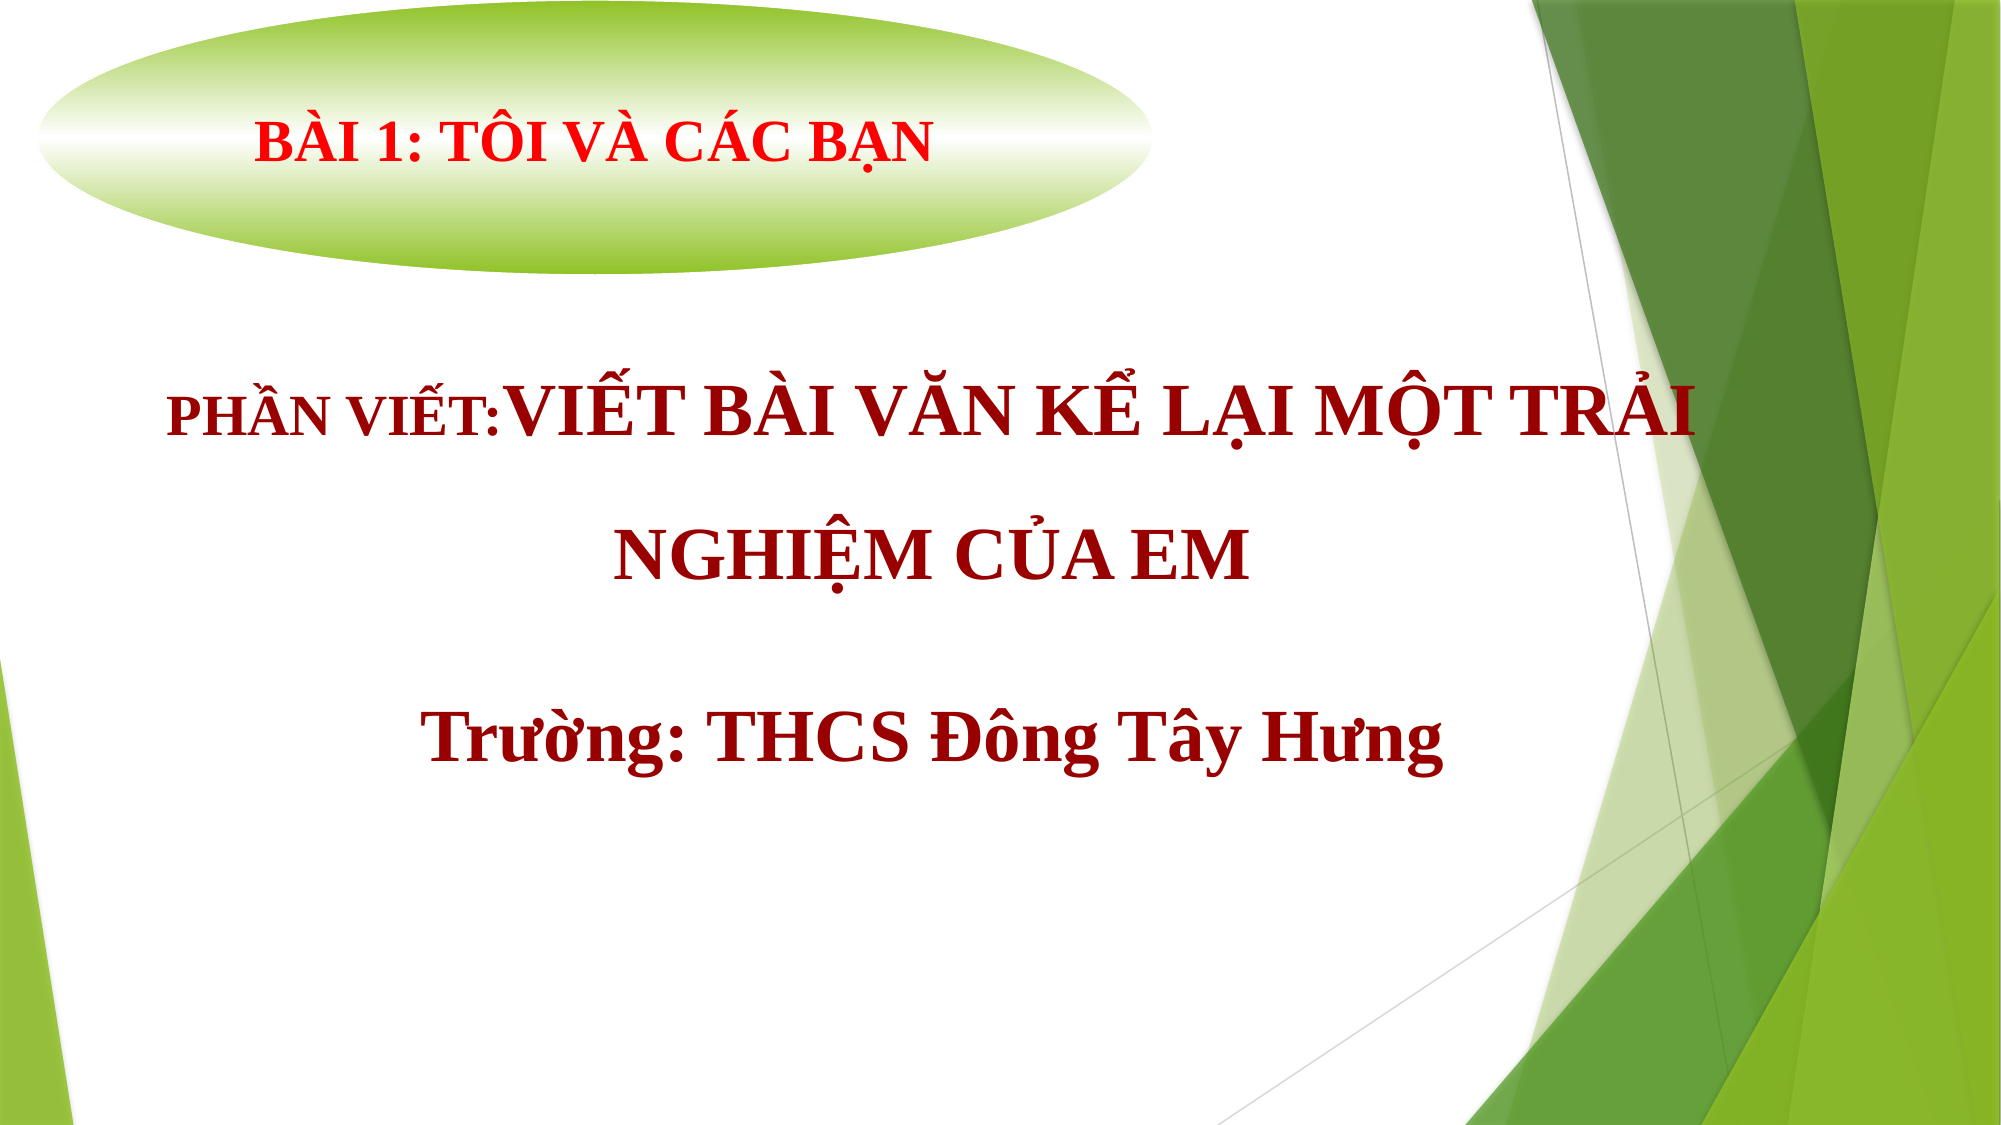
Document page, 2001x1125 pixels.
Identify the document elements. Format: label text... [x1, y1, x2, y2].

text_box BÀI 1: TÔI VÀ CÁC BẠN [36, 0, 1154, 276]
text_box PHẦN VIẾT:VIẾT BÀI VĂN KỂ LẠI MỘT TRẢI NGHIỆM CỦA EM Trường: THCS Đông Tây Hưng [115, 297, 1750, 786]
